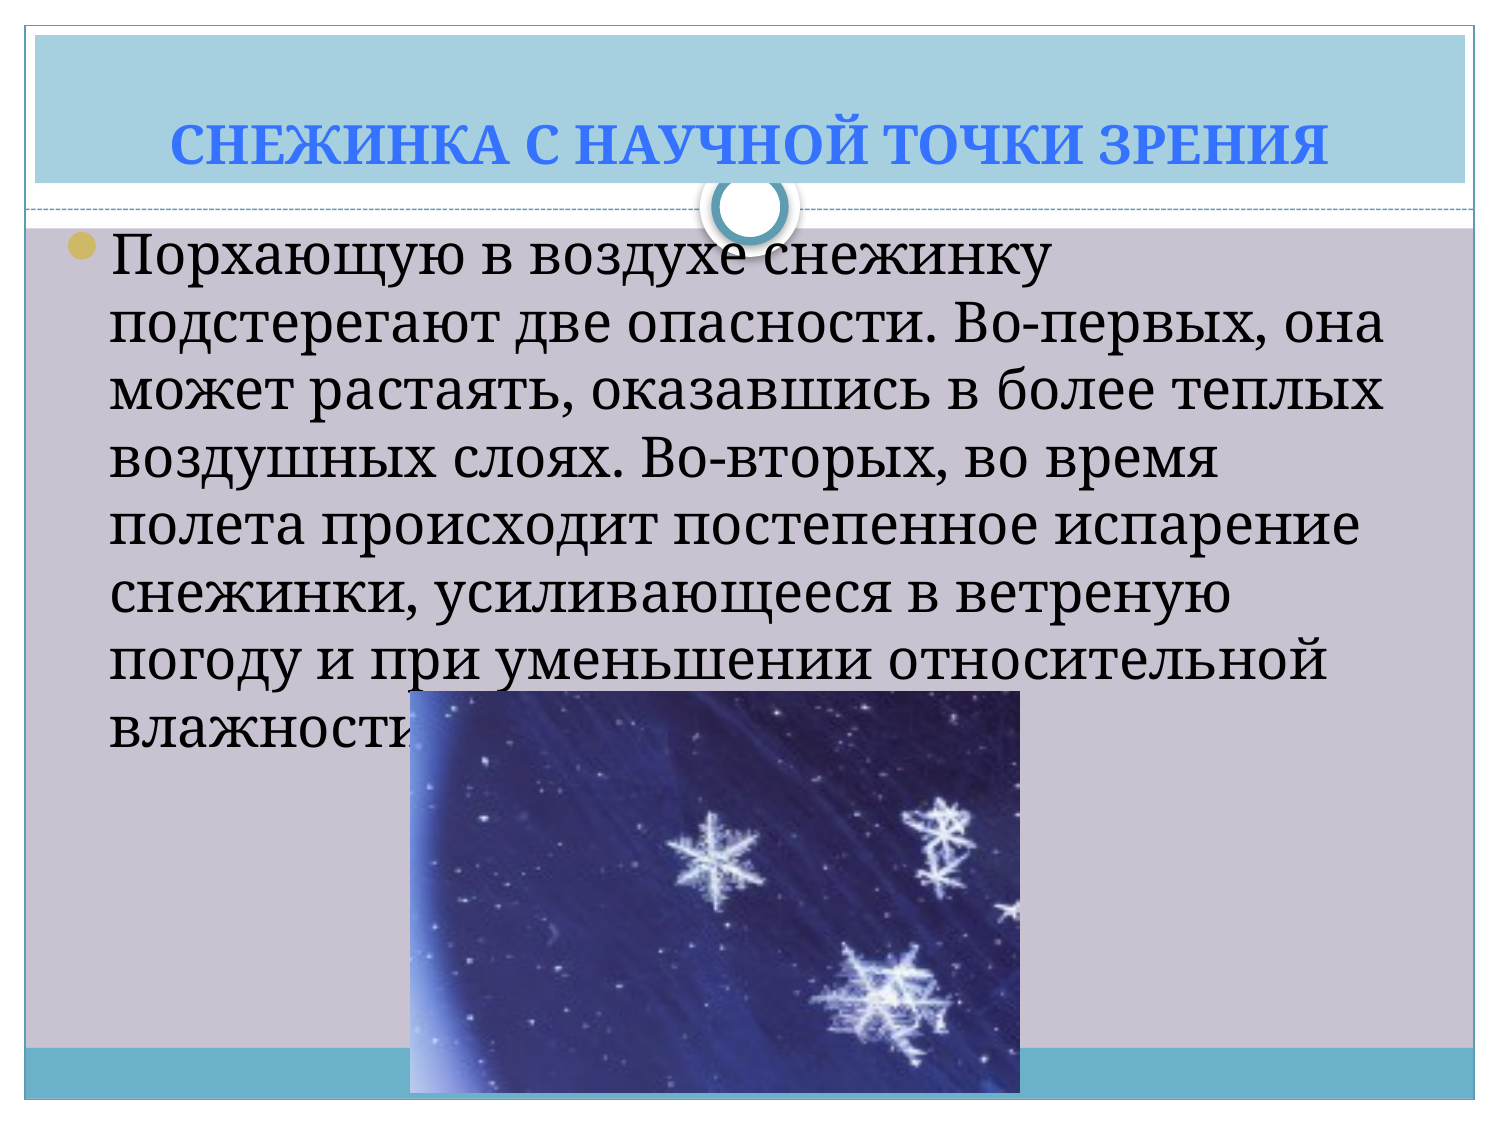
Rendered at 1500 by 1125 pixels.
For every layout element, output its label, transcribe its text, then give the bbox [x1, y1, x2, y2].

picture [409, 691, 1020, 1094]
list Порхающую в воздухе снежинку подстерегают две опасности. Во-первых, она может растаять, оказавшись в более теплых воздушных слоях. Во-вторых, во время полета происходит постепенное испарение снежинки, усиливающееся в ветреную погоду и при уменьшении относительной влажности воздуха. [49, 210, 1445, 1032]
title Снежинка с научной точки зрения [35, 35, 1465, 184]
